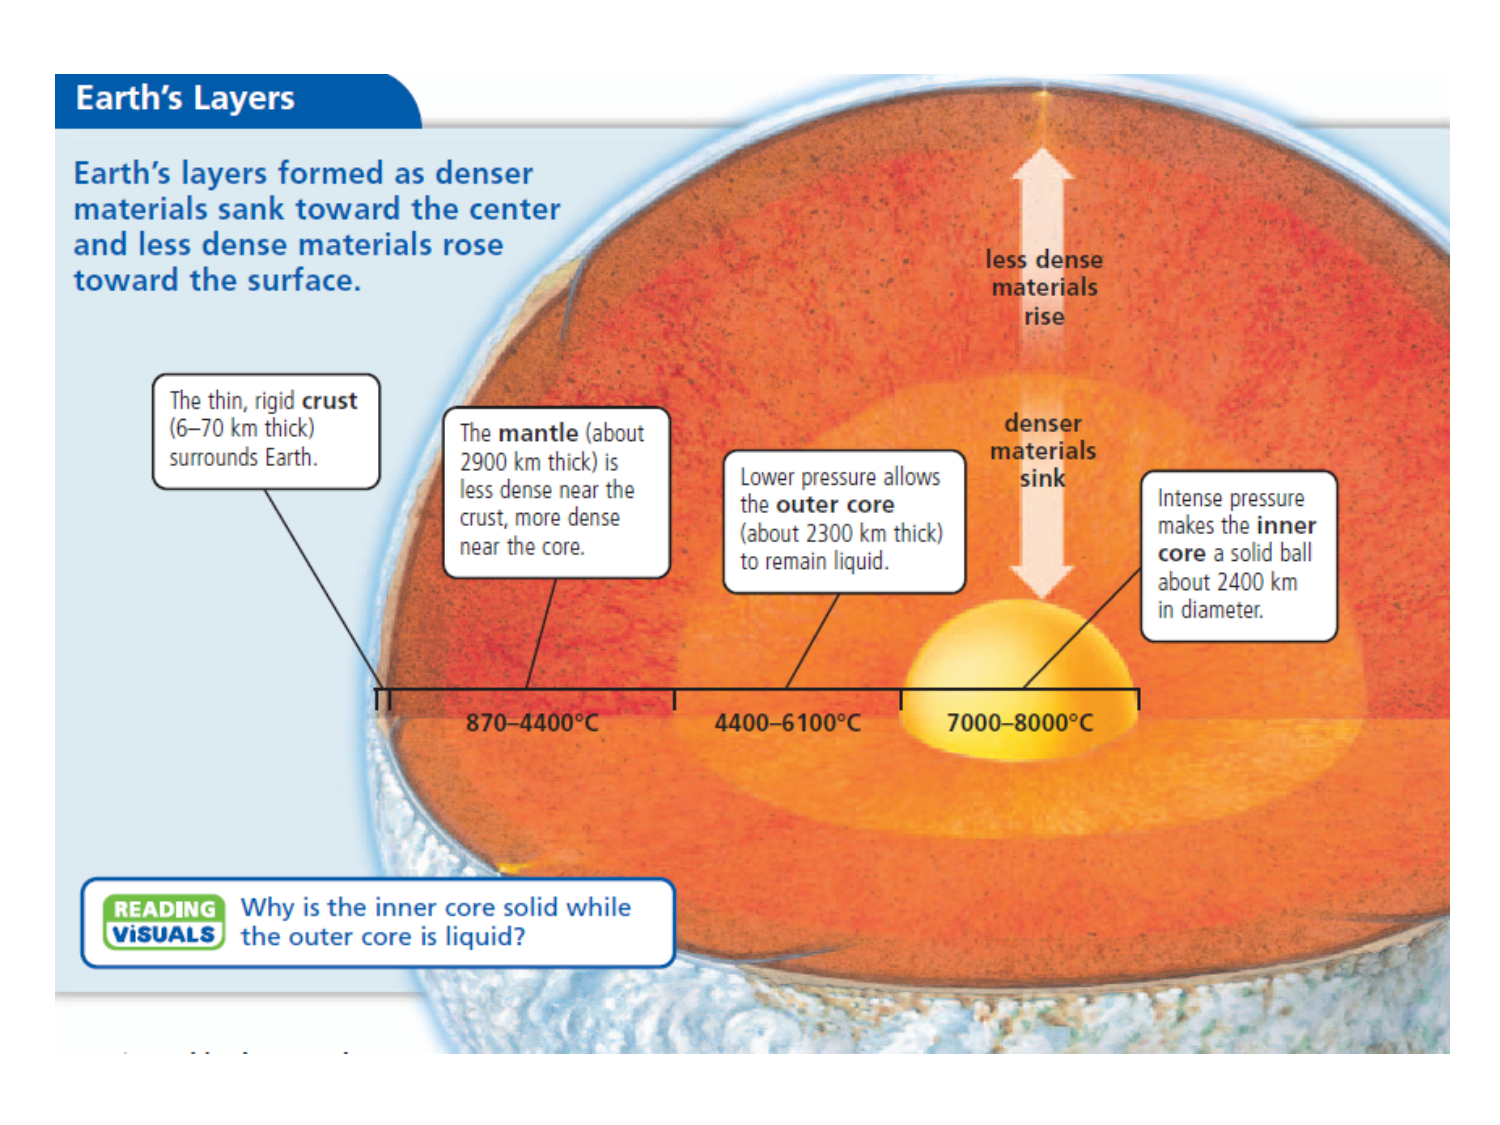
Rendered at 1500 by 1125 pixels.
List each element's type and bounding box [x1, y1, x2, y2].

picture [55, 74, 1451, 1054]
